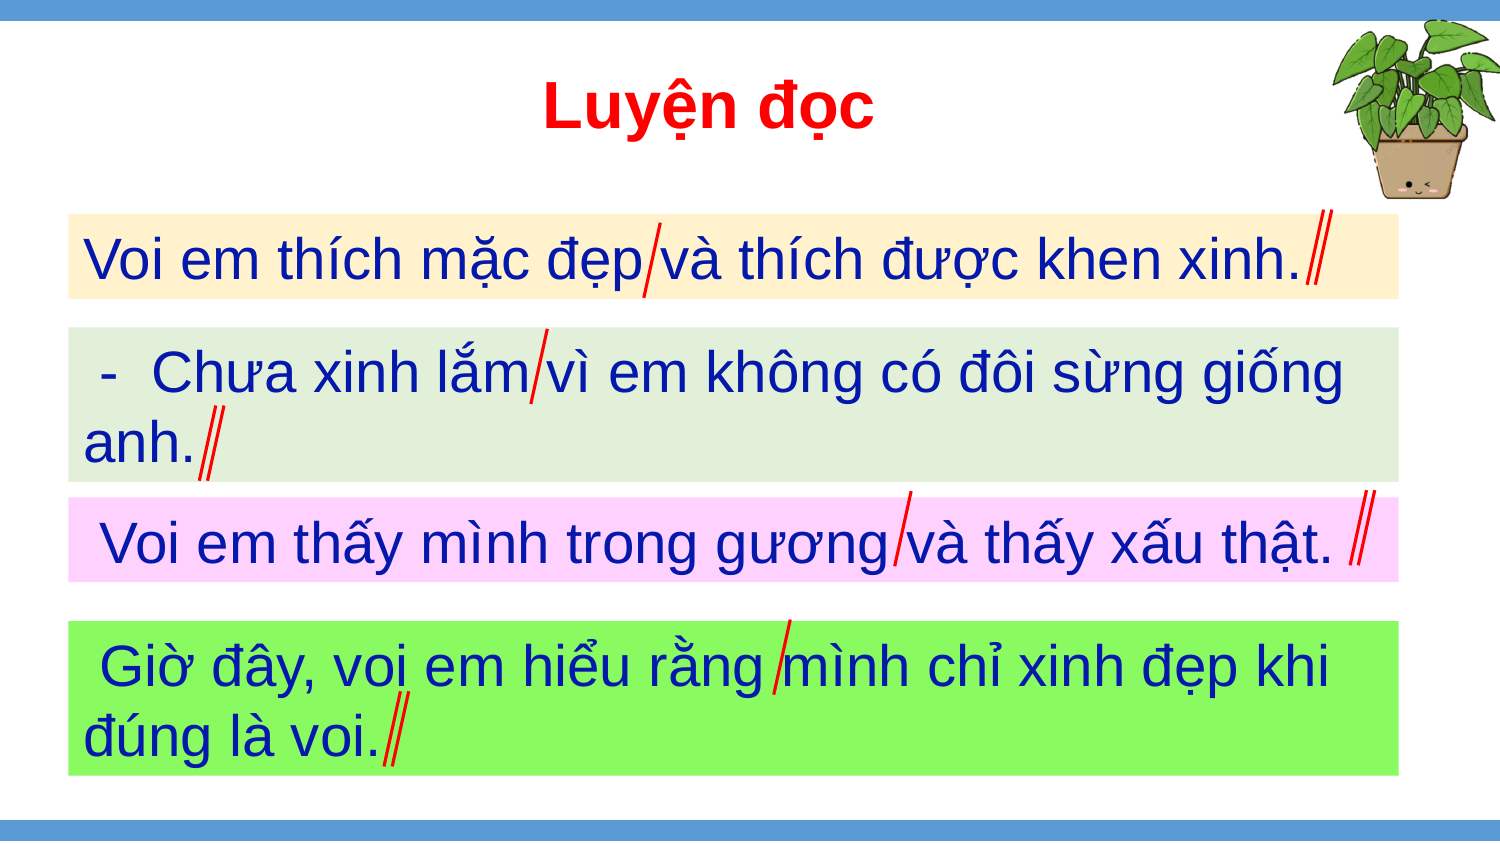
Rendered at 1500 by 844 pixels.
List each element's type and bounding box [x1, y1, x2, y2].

picture [1315, 0, 1500, 207]
text_box [0, 10, 1500, 831]
text_box [643, 222, 661, 298]
text_box [773, 619, 791, 695]
text_box [1307, 209, 1332, 285]
text_box [894, 491, 912, 567]
text_box [384, 691, 409, 767]
text_box [1350, 490, 1375, 566]
text_box [530, 328, 548, 404]
text_box [199, 405, 225, 481]
